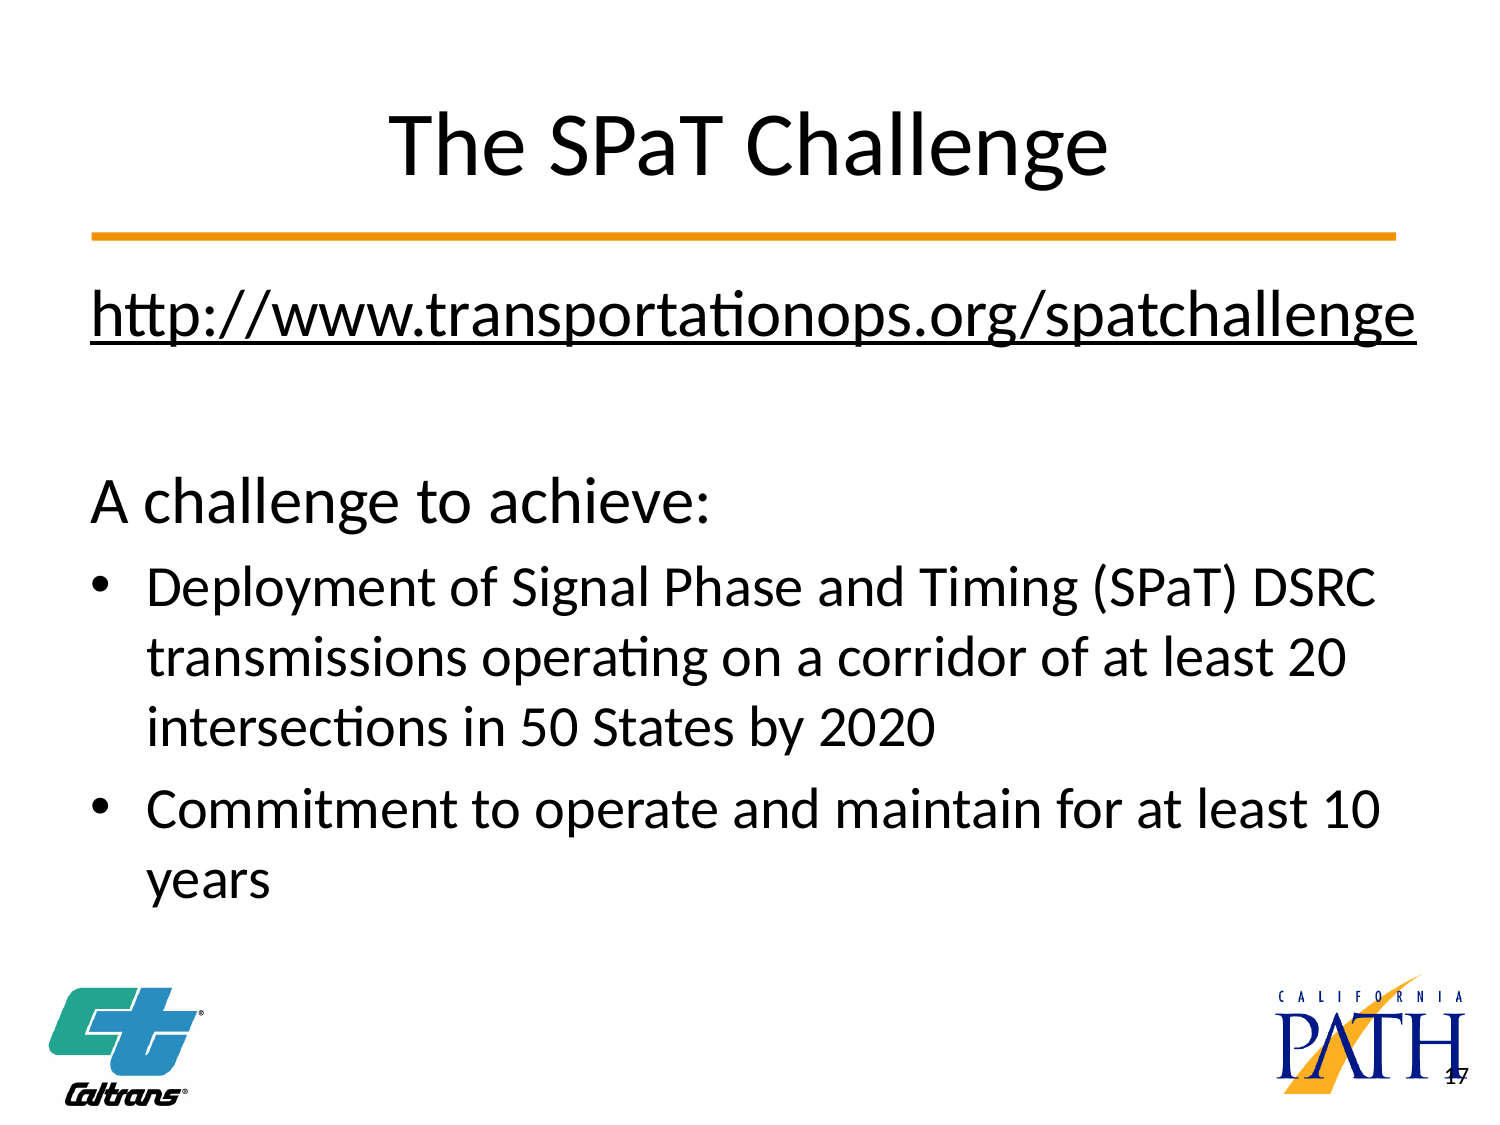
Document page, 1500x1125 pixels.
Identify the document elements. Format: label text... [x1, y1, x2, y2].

picture [1275, 974, 1467, 1094]
list http://www.transportationops.org/spatchallenge A challenge to achieve: Deployment of Signal Phase and Timing (SPaT) DSRC transmissions operating on a corridor of at least 20 intersections in 50 States by 2020 Commitment to operate and maintain for at least 10 years [75, 262, 1450, 1000]
slide_number 17 [1365, 1035, 1485, 1114]
picture [48, 987, 204, 1106]
title The SPaT Challenge [75, 45, 1425, 233]
